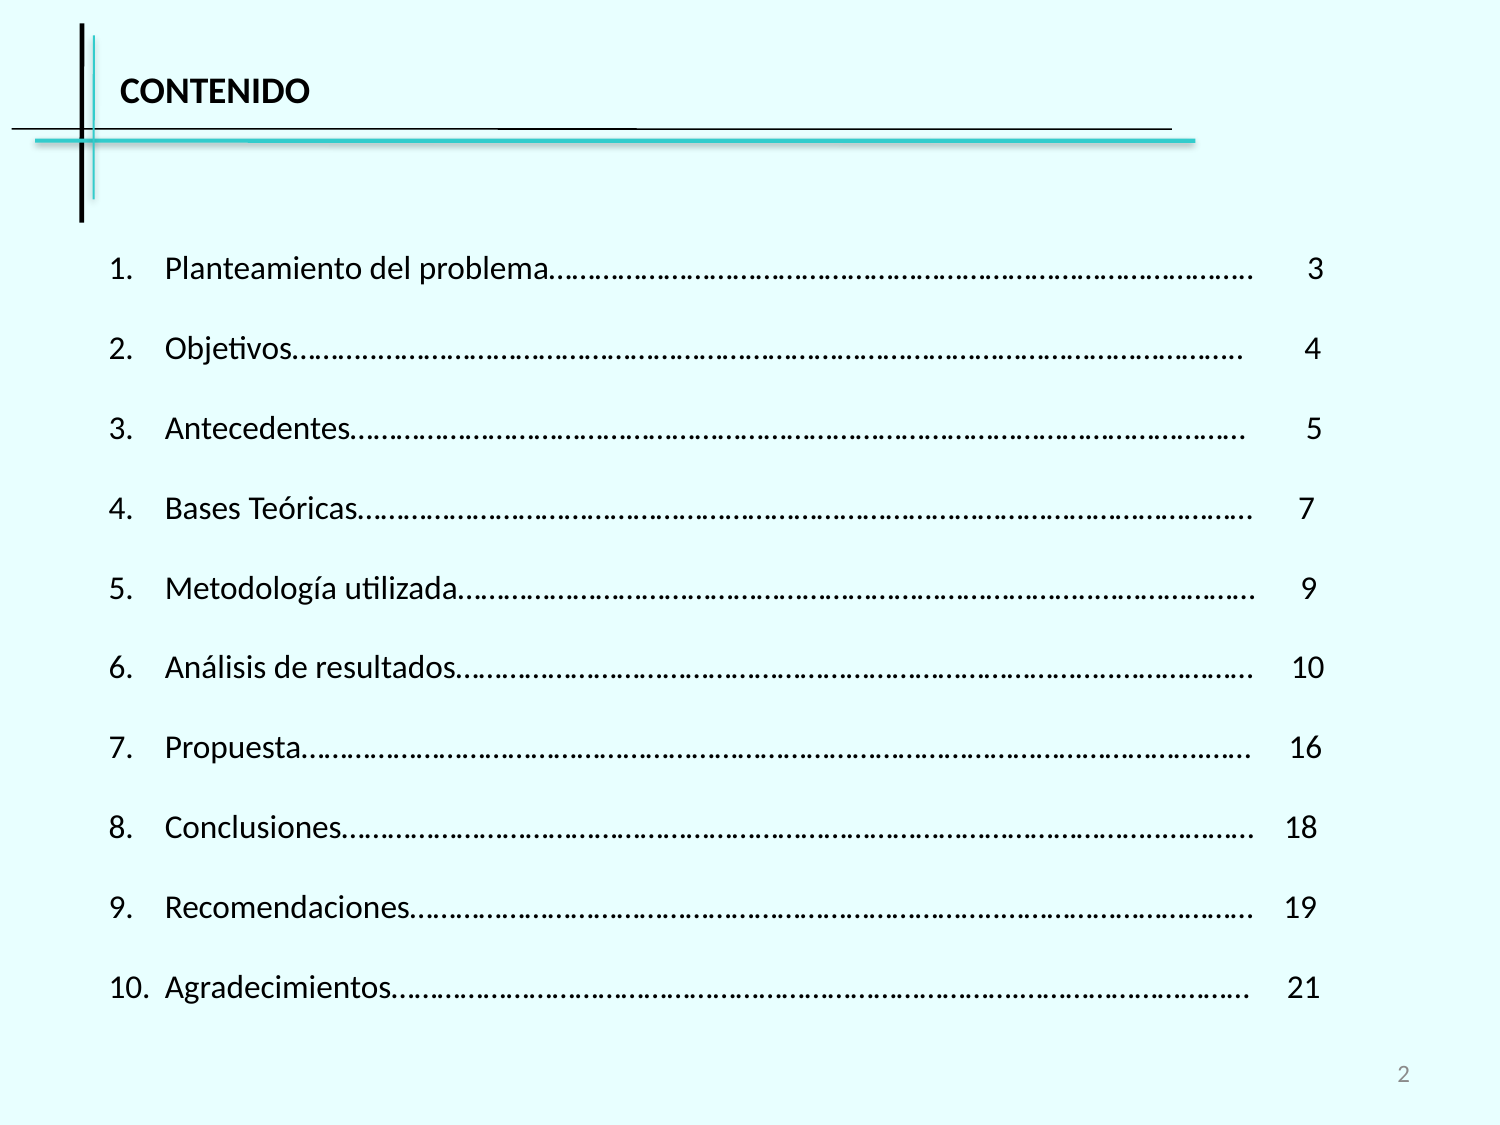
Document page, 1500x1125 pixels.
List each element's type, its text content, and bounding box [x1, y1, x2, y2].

slide_number 2 [1074, 1042, 1425, 1103]
text_box CONTENIDO [105, 58, 879, 119]
text_box Planteamiento del problema……………………………………………………………………………….. 3 Objetivos………..………………………………………………………………………………………………….. 4 Antecedentes……………………………………………………………………………………………………… 5 Bases Teóricas……………………………………………………………………………………………………… 7 Metodología utilizada………………………………………………………………………..………………… 9 Análisis de resultados…………………………………………………………………………..……………… 10 Propuesta……………………………………………………………………………………………………….…… 16 Conclusiones……………………………………………………………………………………………..………… 18 Recomendaciones…………………………………………………………………..…………………………… 19 Agradecimientos……………………………………………………………………….………………………… 21 [93, 199, 1395, 1013]
